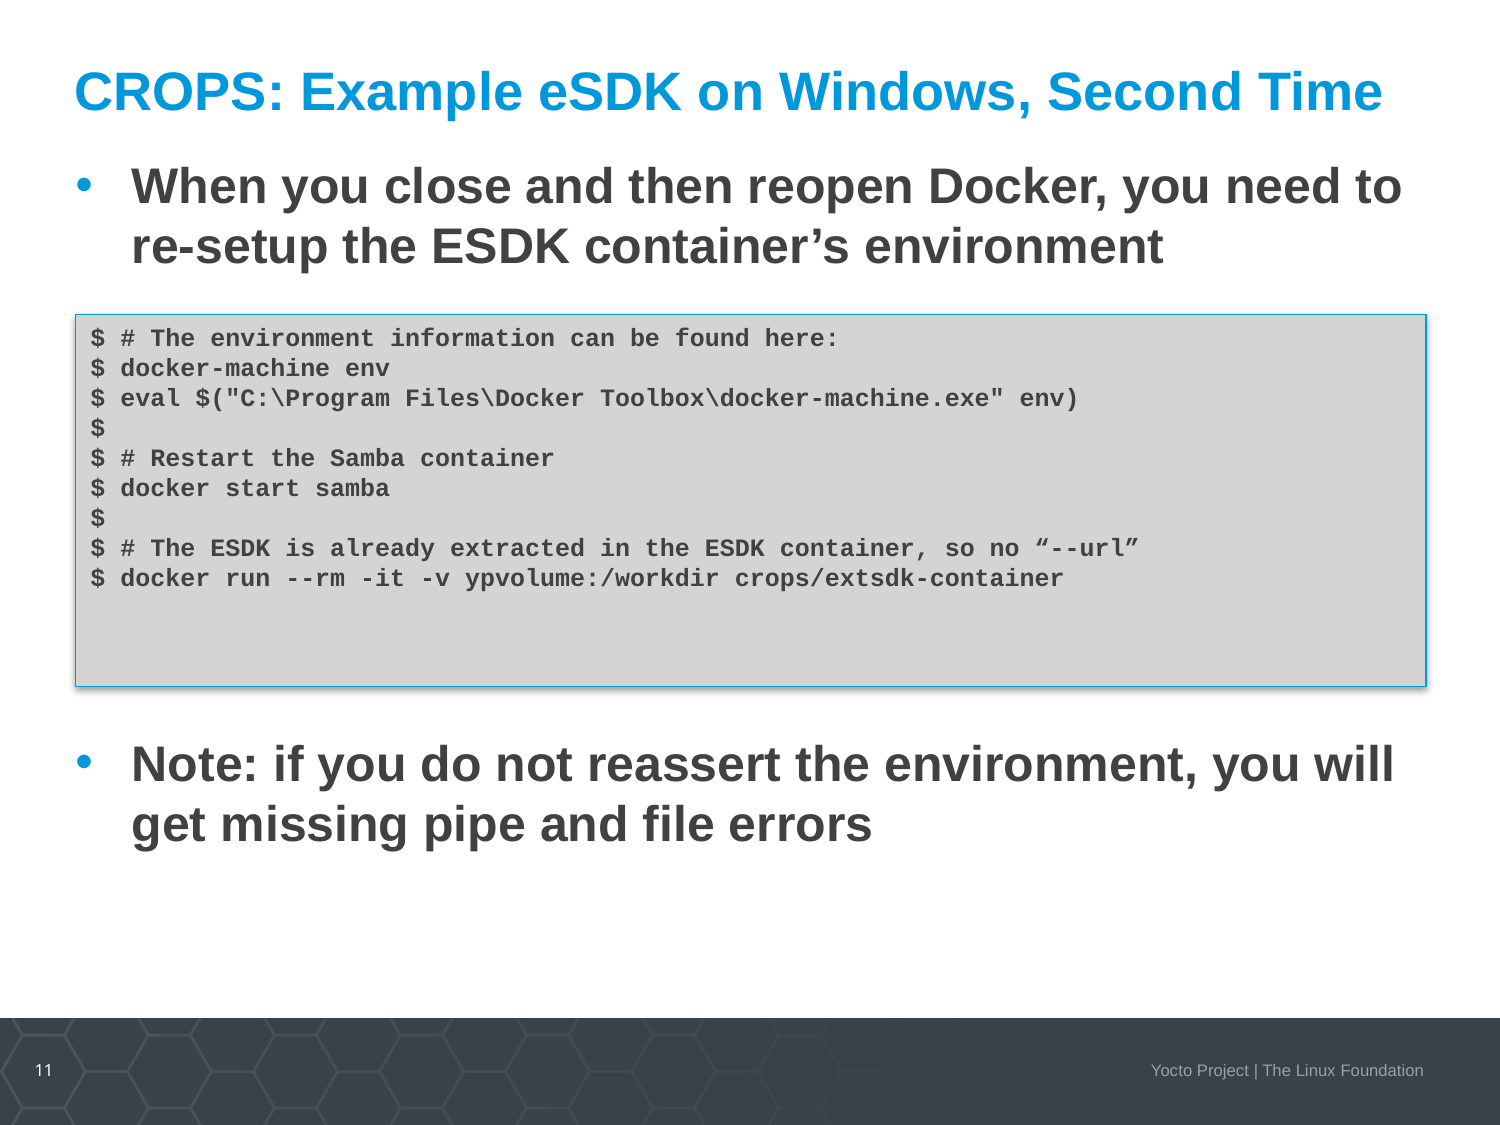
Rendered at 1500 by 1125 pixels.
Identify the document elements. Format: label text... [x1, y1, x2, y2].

text_box $ # The environment information can be found here: $ docker-machine env $ eval $("C:\Program Files\Docker Toolbox\docker-machine.exe" env) $ $ # Restart the Samba container $ docker start samba $ $ # The ESDK is already extracted in the ESDK container, so no “--url” $ docker run --rm -it -v ypvolume:/workdir crops/extsdk-container [75, 314, 1427, 687]
list When you close and then reopen Docker, you need to re-setup the ESDK container’s environment Note: if you do not reassert the environment, you will get missing pipe and file errors [75, 154, 1426, 313]
title CROPS: Example eSDK on Windows, Second Time [74, 67, 1425, 213]
list When you close and then reopen Docker, you need to re-setup the ESDK container’s environment Note: if you do not reassert the environment, you will get missing pipe and file errors [75, 695, 1426, 898]
picture [0, 0, 1500, 1125]
